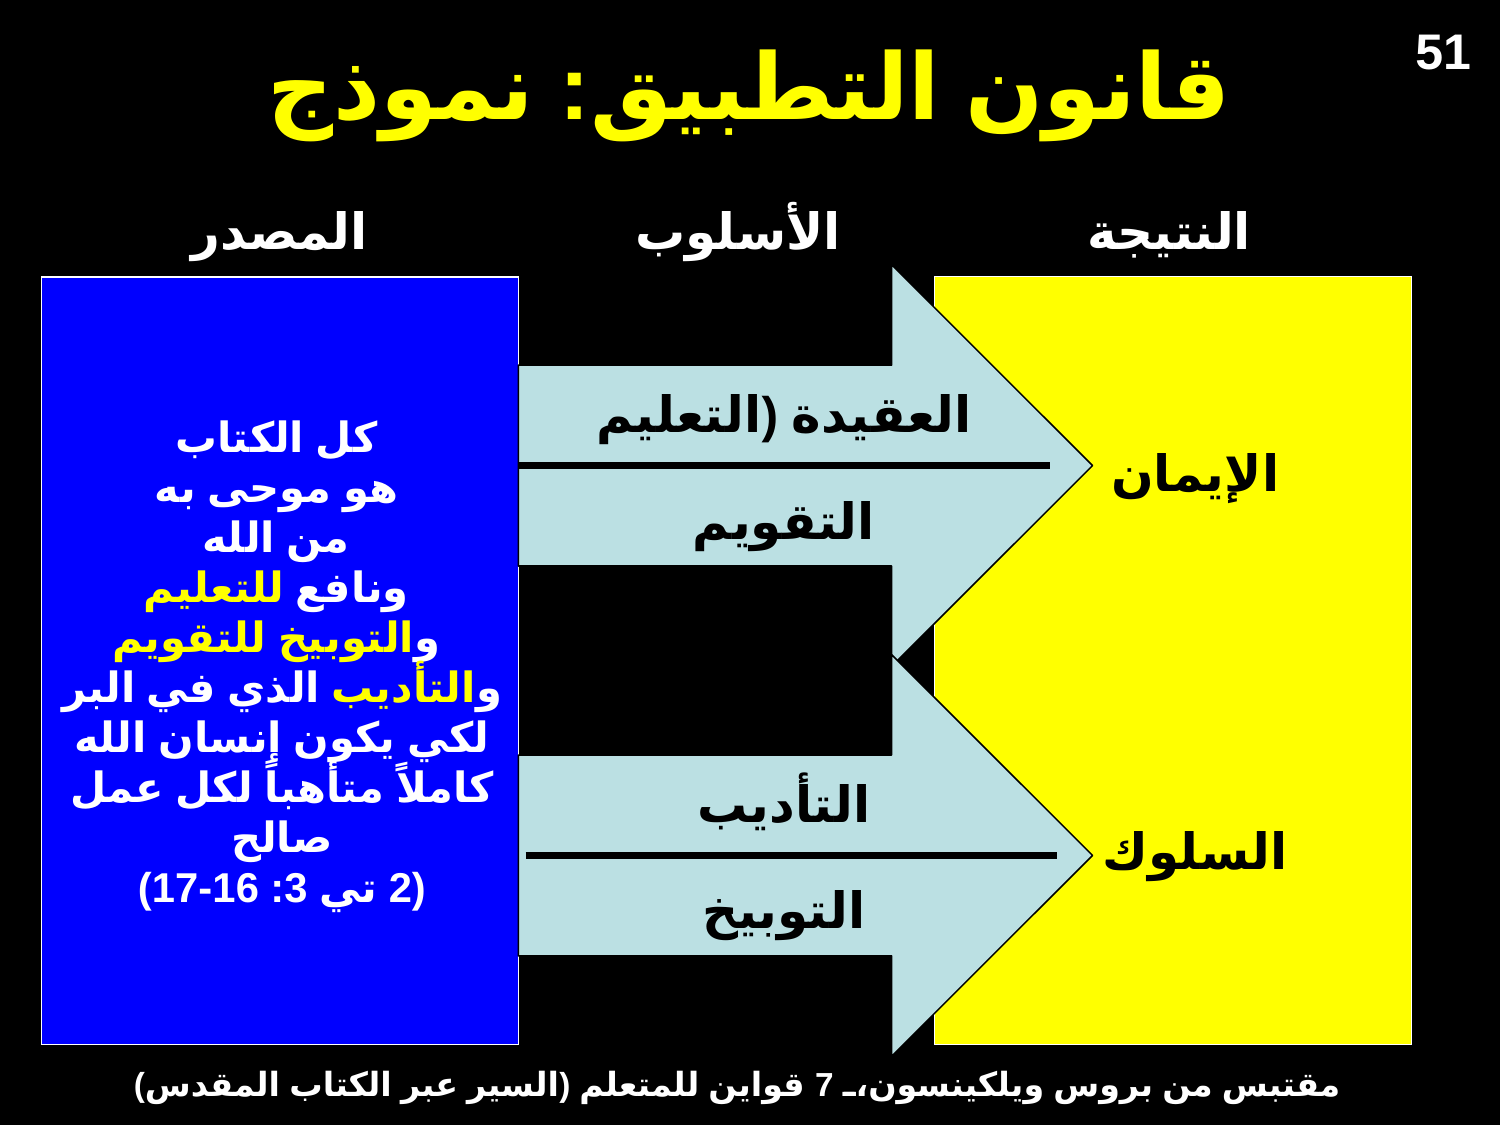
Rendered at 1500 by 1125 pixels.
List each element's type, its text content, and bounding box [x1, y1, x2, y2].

text_box الإيمان [1009, 430, 1381, 513]
text_box النتيجة [969, 188, 1400, 271]
text_box [519, 271, 1009, 462]
text_box العقيدة (التعليم [522, 371, 1046, 455]
text_box [519, 654, 1057, 1042]
text_box [519, 473, 1046, 660]
text_box كل الكتاب هو موحى به من الله ونافع للتعليم والتوبيخ للتقويم والتأديب الذي في البر لكي يكون إنسان الله كاملاً متأهباً لكل عمل صالح (2 تي 3: 16-17) [45, 276, 519, 1042]
text_box [1046, 419, 1057, 430]
text_box [934, 276, 1412, 1042]
text_box 51 [1400, 12, 1486, 88]
text_box المصدر [41, 188, 507, 271]
title قانون التطبيق: نموذج [75, 7, 1425, 159]
text_box الأسلوب [507, 188, 969, 271]
text_box [41, 276, 45, 1042]
text_box مقتبس من بروس ويلكينسون، 7 قواين للمتعلم (السير عبر الكتاب المقدس) [0, 1042, 1500, 1125]
text_box التقويم [580, 477, 987, 561]
text_box التأديب [580, 761, 987, 844]
text_box السلوك [1009, 808, 1381, 891]
text_box التوبيخ [580, 867, 987, 951]
